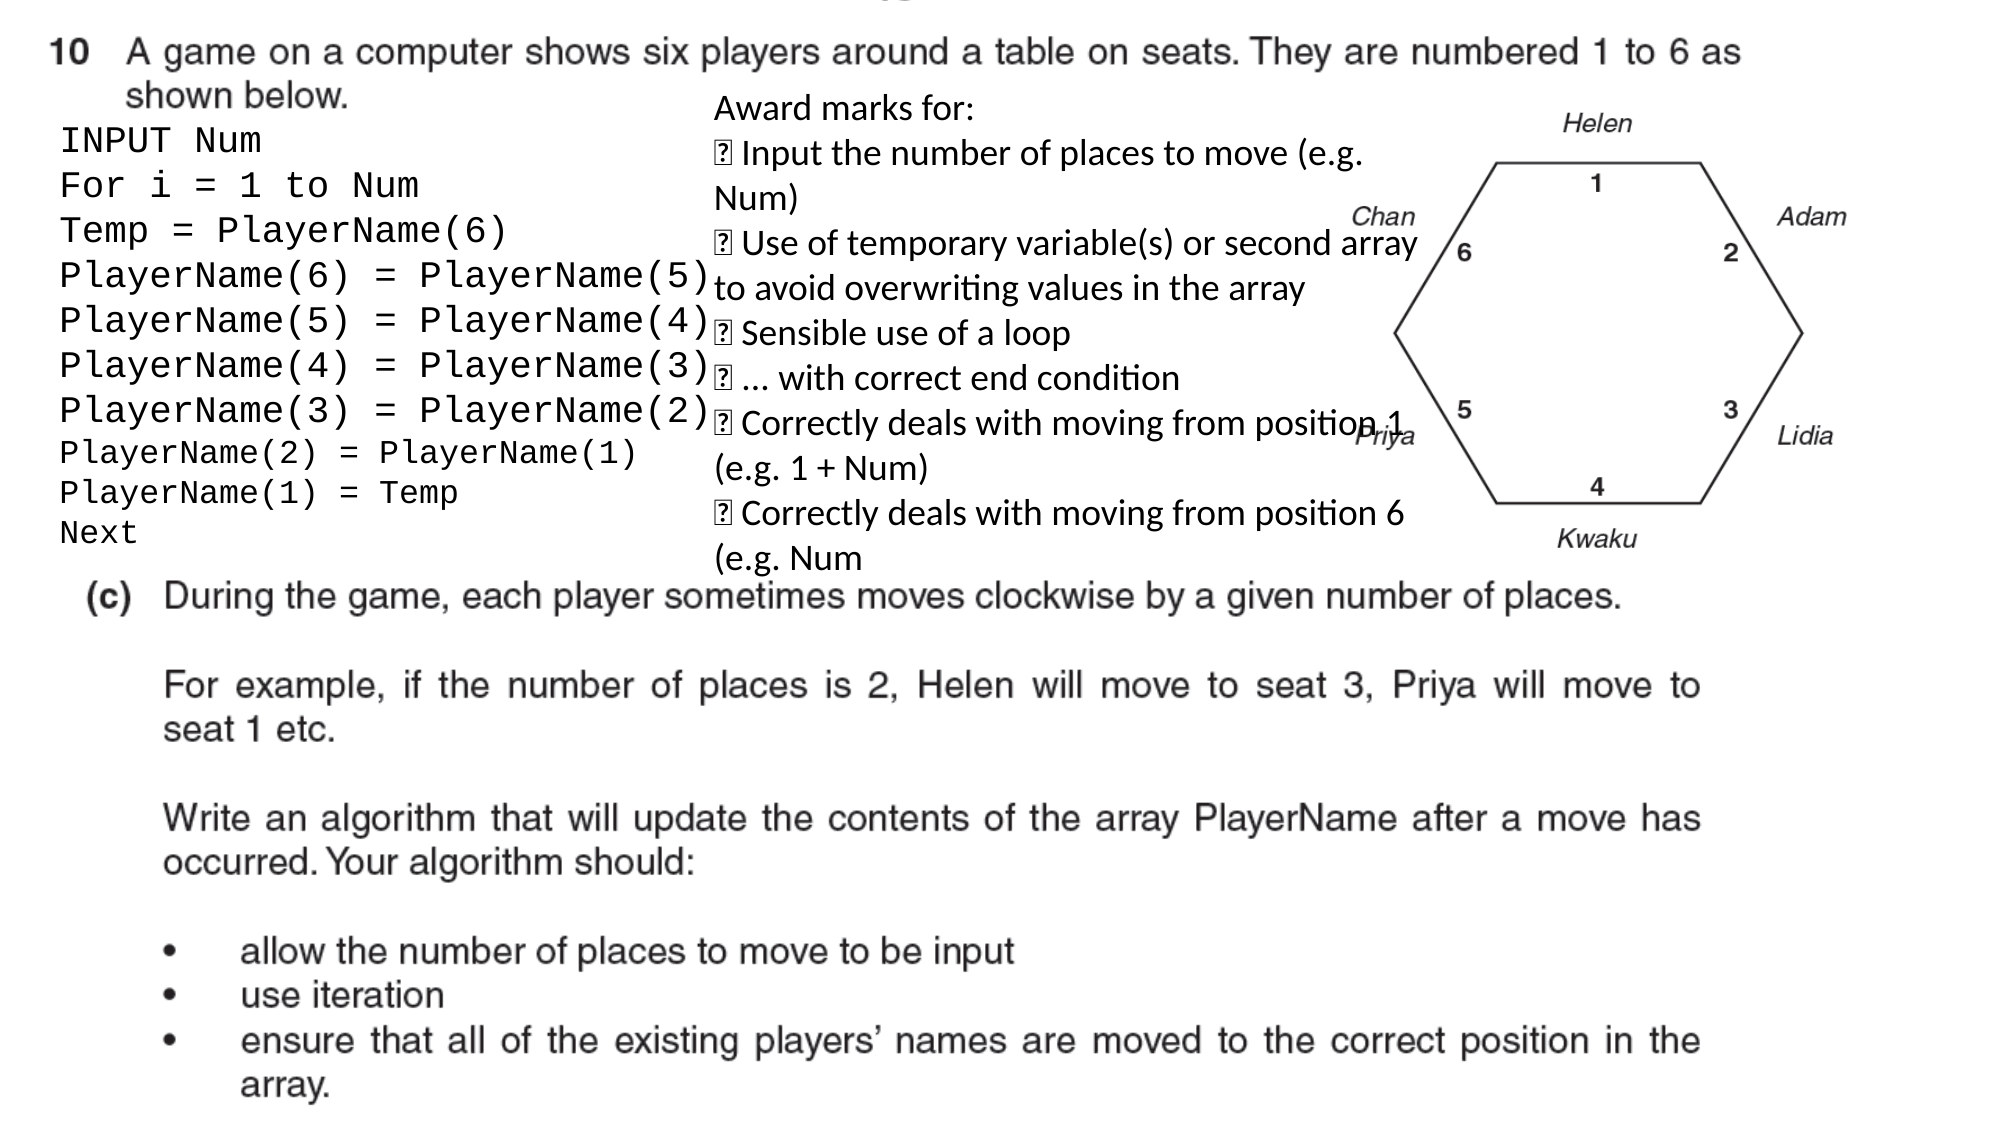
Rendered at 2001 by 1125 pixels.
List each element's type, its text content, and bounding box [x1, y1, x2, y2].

picture [20, 0, 1884, 1125]
text_box INPUT Num For i = 1 to Num Temp = PlayerName(6) PlayerName(6) = PlayerName(5) PlayerName(5) = PlayerName(4) PlayerName(4) = PlayerName(3) PlayerName(3) = PlayerName(2) PlayerName(2) = PlayerName(1) PlayerName(1) = Temp Next [44, 148, 699, 558]
text_box Award marks for:  Input the number of places to move (e.g. Num)  Use of temporary variable(s) or second array to avoid overwriting values in the array  Sensible use of a loop  ... with correct end condition  Correctly deals with moving from position 1 (e.g. 1 + Num)  Correctly deals with moving from position 6 (e.g. Num [699, 148, 1297, 562]
